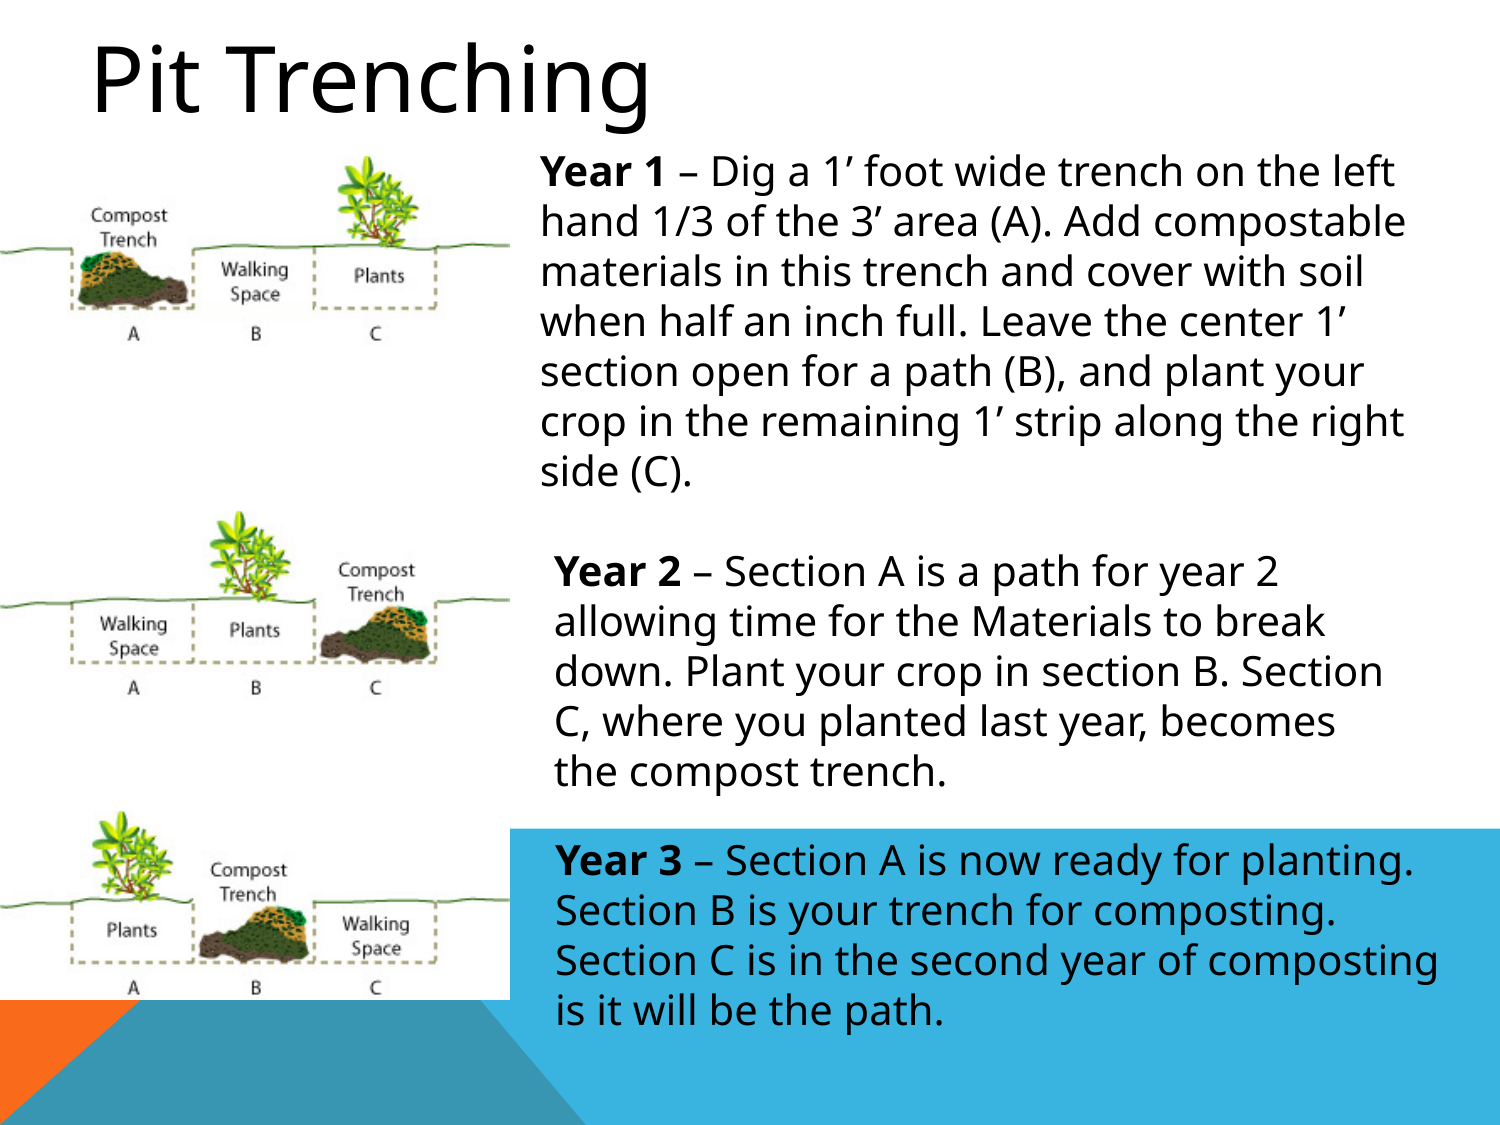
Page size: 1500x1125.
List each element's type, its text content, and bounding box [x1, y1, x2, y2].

text_box Year 1 – Dig a 1’ foot wide trench on the left hand 1/3 of the 3’ area (A). Add compostable materials in this trench and cover with soil when half an inch full. Leave the center 1’ section open for a path (B), and plant your crop in the remaining 1’ strip along the right side (C). [525, 137, 1463, 503]
picture [0, 511, 511, 701]
picture [0, 811, 511, 1001]
text_box Year 2 – Section A is a path for year 2 allowing time for the Materials to break down. Plant your crop in section B. Section C, where you planted last year, becomes the compost trench. [539, 537, 1418, 803]
picture [0, 156, 511, 346]
text_box Pit Trenching [74, 13, 1113, 138]
text_box Year 3 – Section A is now ready for planting. Section B is your trench for composting. Section C is in the second year of composting is it will be the path. [540, 826, 1464, 1041]
